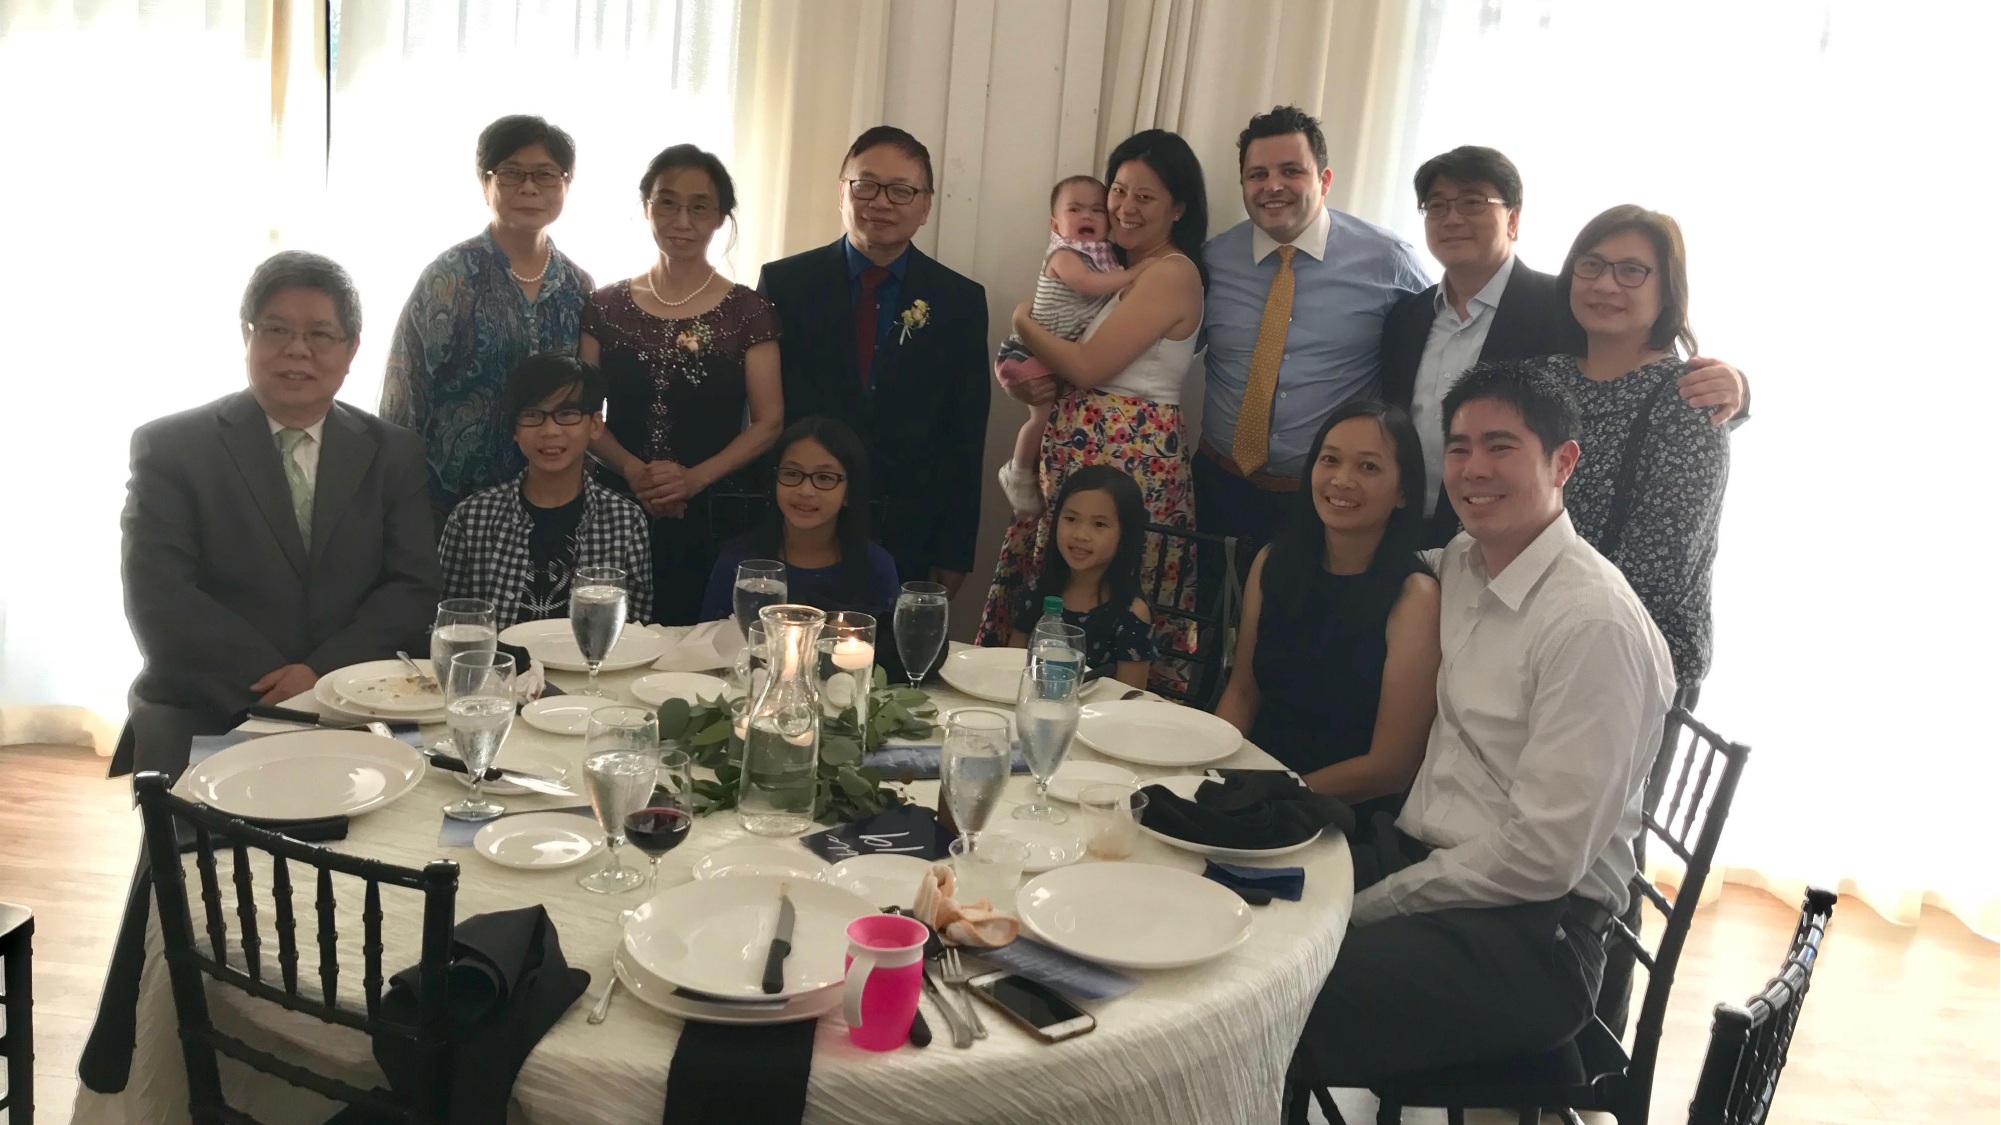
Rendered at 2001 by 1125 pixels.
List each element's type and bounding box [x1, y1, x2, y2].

list [0, 0, 2000, 1125]
